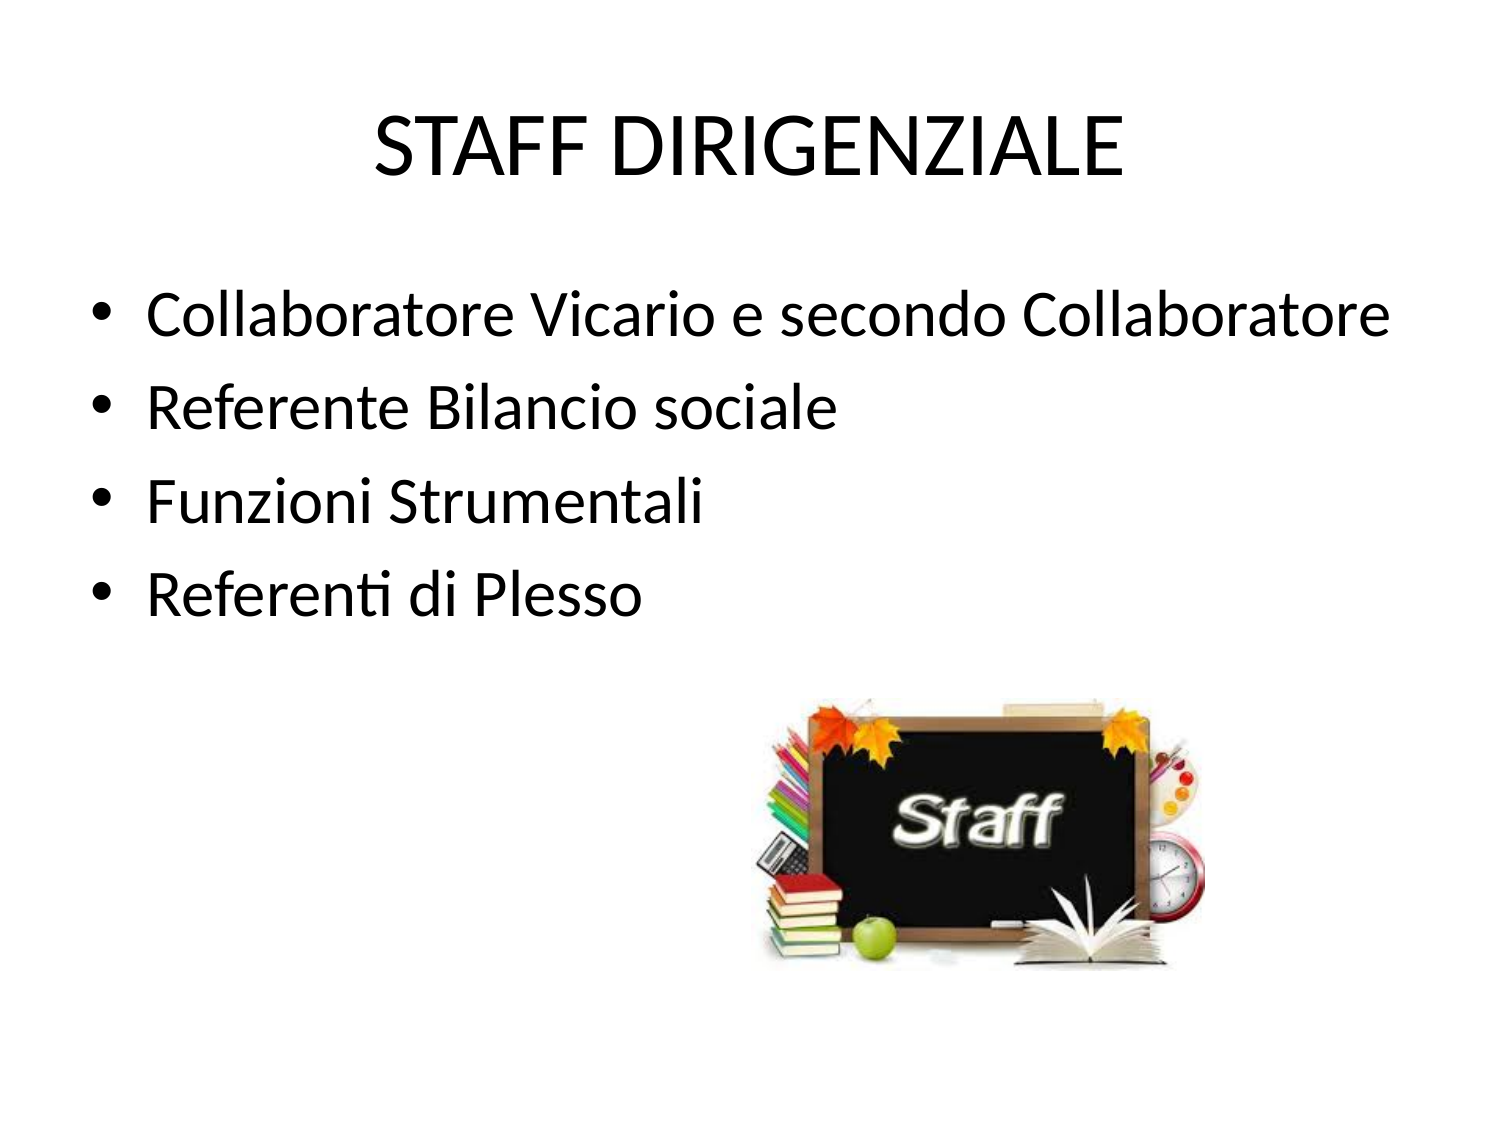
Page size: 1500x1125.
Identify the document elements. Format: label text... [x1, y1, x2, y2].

picture [751, 698, 1205, 971]
title STAFF DIRIGENZIALE [75, 45, 1425, 233]
list Collaboratore Vicario e secondo Collaboratore Referente Bilancio sociale Funzioni Strumentali Referenti di Plesso [75, 262, 1425, 1005]
